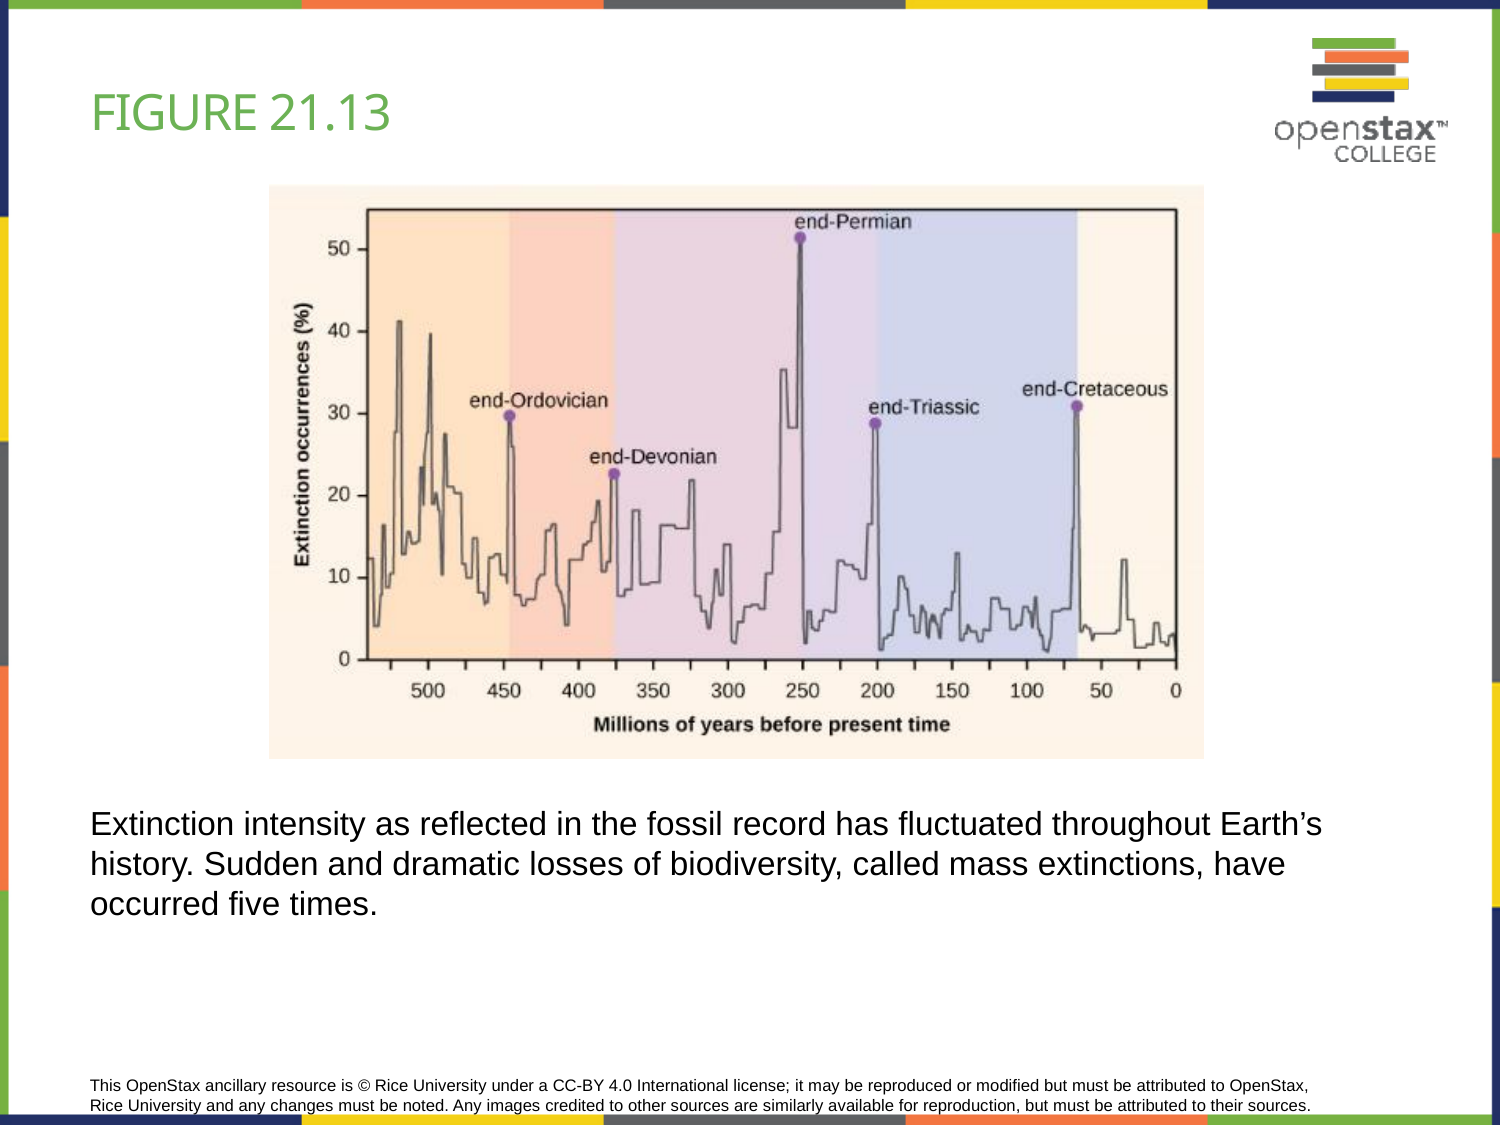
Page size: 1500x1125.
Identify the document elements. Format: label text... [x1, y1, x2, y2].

text_box This OpenStax ancillary resource is © Rice University under a CC-BY 4.0 International license; it may be reproduced or modified but must be attributed to OpenStax, Rice University and any changes must be noted. Any images credited to other sources are similarly available for reproduction, but must be attributed to their sources. [75, 1067, 1336, 1114]
list Extinction intensity as reflected in the fossil record has fluctuated throughout Earth’s history. Sudden and dramatic losses of biodiversity, called mass extinctions, have occurred five times. [75, 794, 1398, 986]
title Figure 21.13 [75, 39, 1273, 148]
picture [0, 0, 1500, 1125]
